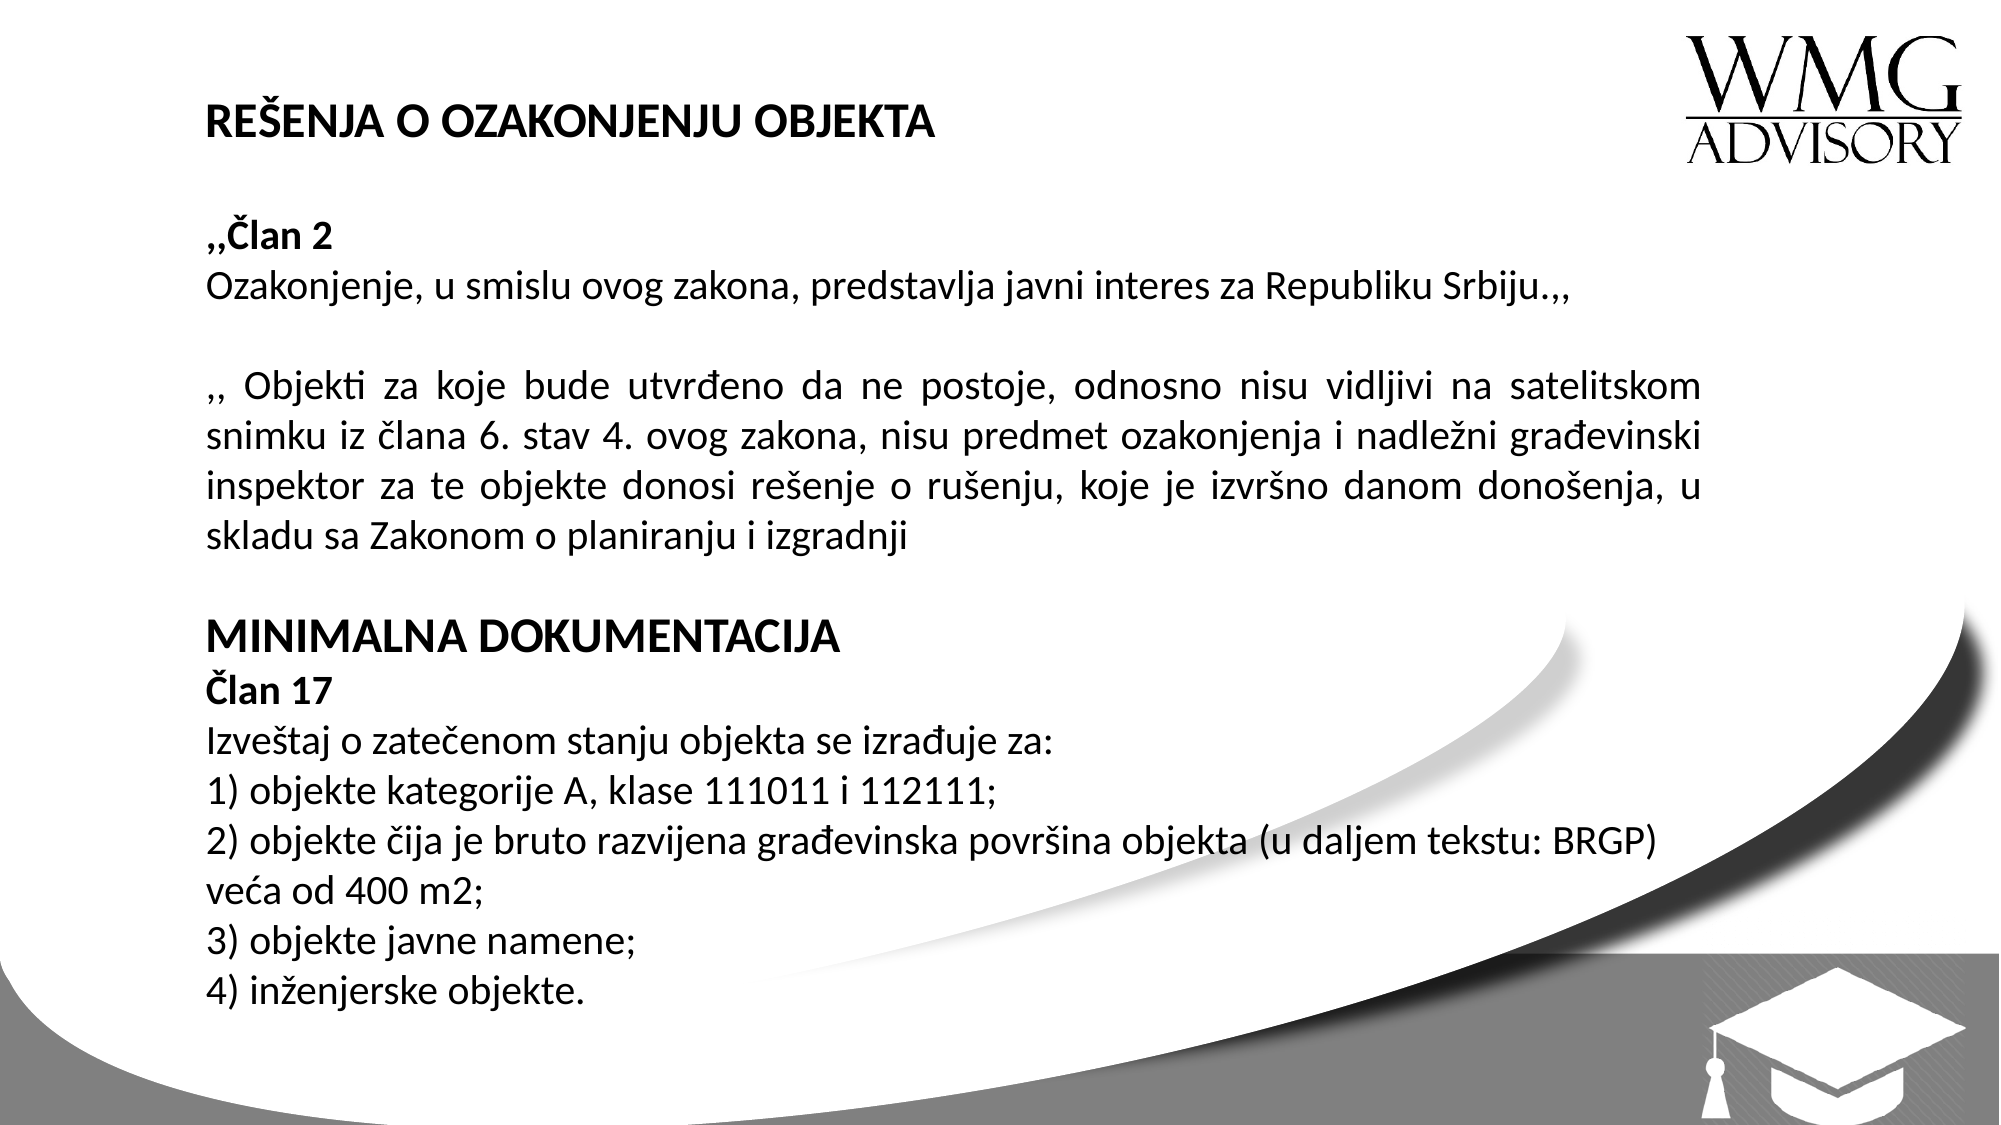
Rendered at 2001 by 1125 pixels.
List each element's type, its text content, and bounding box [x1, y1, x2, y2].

text_box REŠENJA O OZAKONJENJU OBJEKTA ,,Član 2 Ozakonjenje, u smislu ovog zakona, predstavlja javni interes za Republiku Srbiju.,, ,, Objekti za koje bude utvrđeno da ne postoje, odnosno nisu vidljivi na satelitskom snimku iz člana 6. stav 4. ovog zakona, nisu predmet ozakonjenja i nadležni građevinski inspektor za te objekte donosi rešenje o rušenju, koje je izvršno danom donošenja, u skladu sa Zakonom o planiranju i izgradnji MINIMALNA DOKUMENTACIJA Član 17 Izveštaj o zatečenom stanju objekta se izrađuje za: 1) objekte kategorije A, klase 111011 i 112111; 2) objekte čija je bruto razvijena građevinska površina objekta (u daljem tekstu: BRGP) veća od 400 m2; 3) objekte javne namene; 4) inženjerske objekte. [191, 80, 1718, 1125]
picture [1681, 36, 1966, 166]
